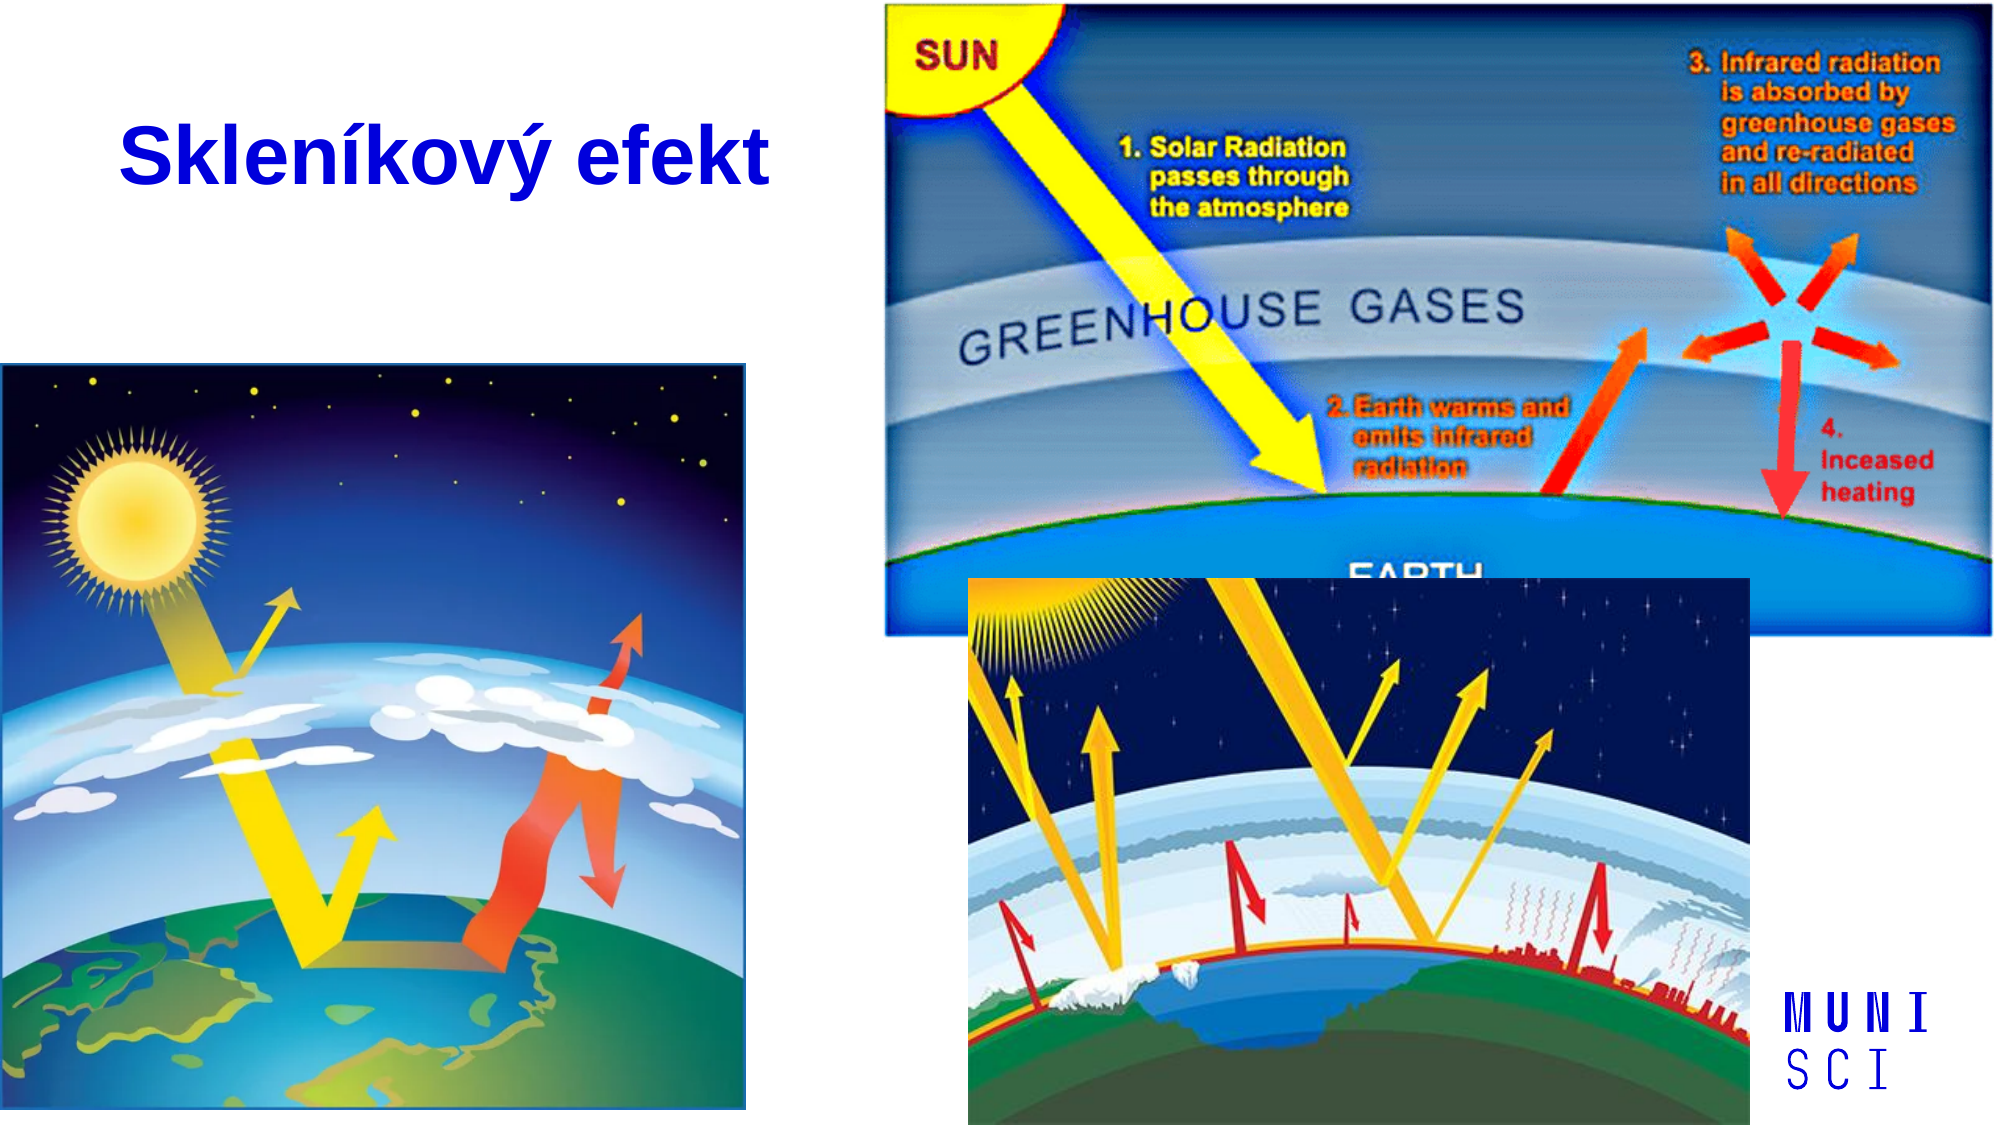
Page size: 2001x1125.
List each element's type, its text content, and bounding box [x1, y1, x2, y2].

picture [0, 362, 747, 1110]
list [880, 0, 2000, 644]
picture [968, 577, 1750, 1125]
title Skleníkový efekt [118, 118, 874, 193]
